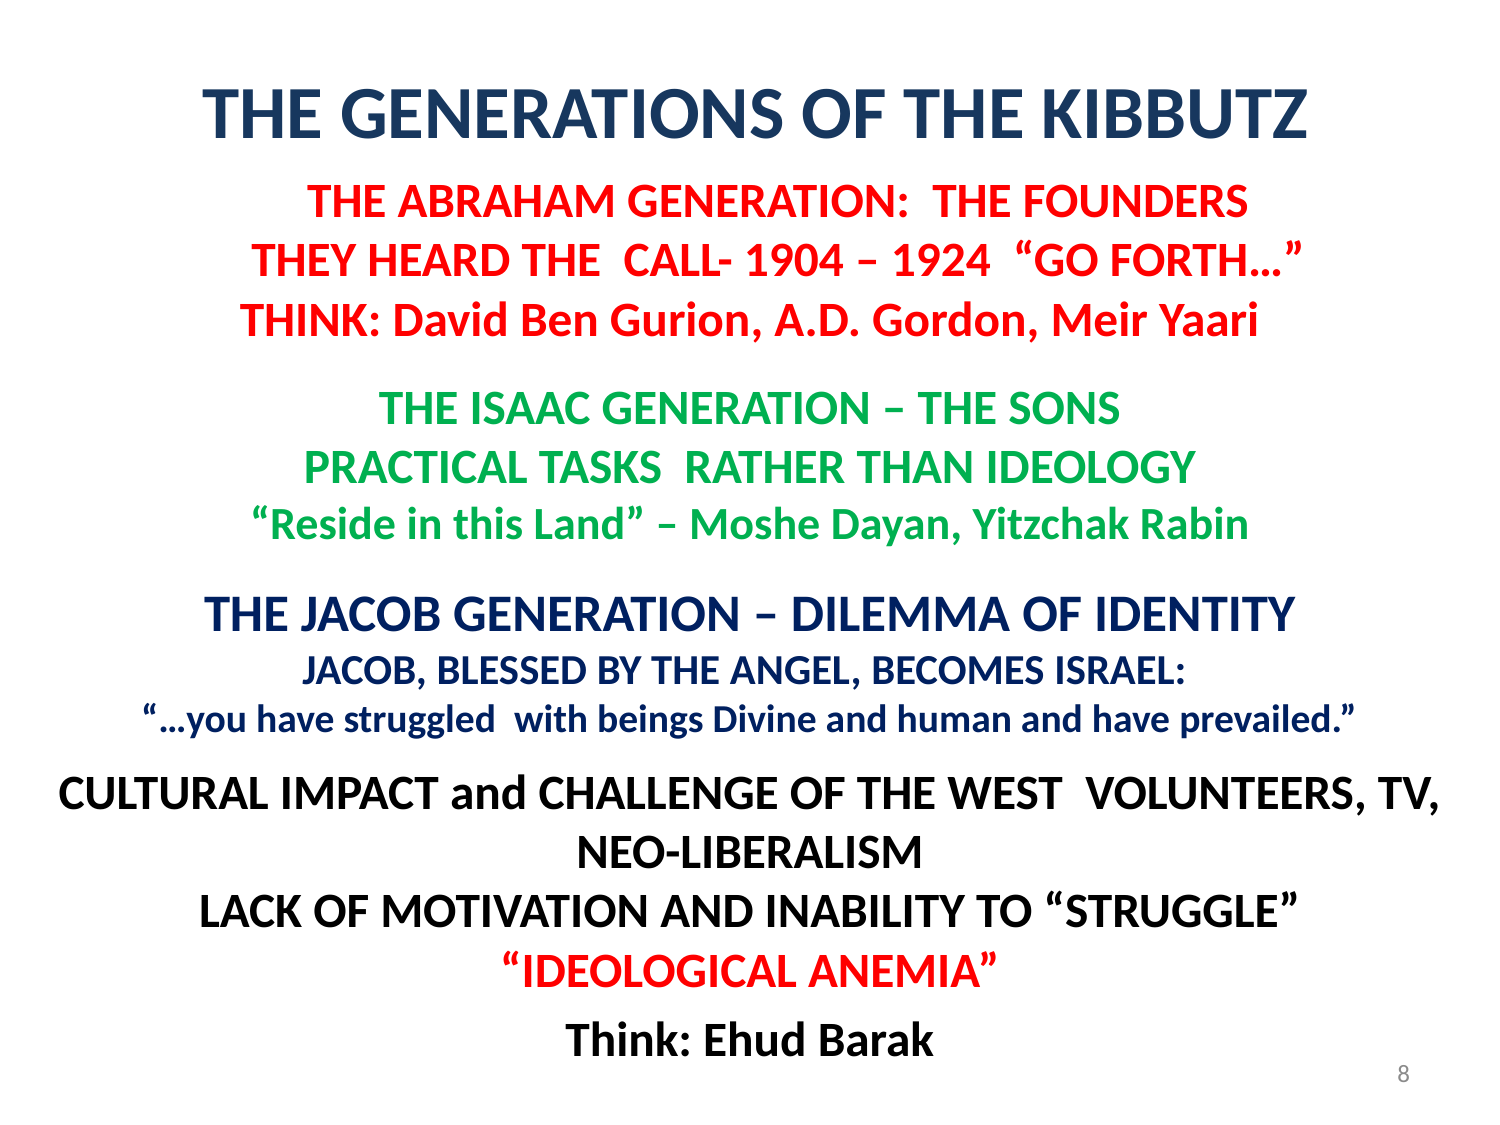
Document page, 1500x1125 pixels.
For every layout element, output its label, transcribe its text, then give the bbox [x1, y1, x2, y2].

title THE GENERATIONS OF THE KIBBUTZ [53, 45, 1459, 160]
list THE ABRAHAM GENERATION: THE FOUNDERS THEY HEARD THE CALL- 1904 – 1924 “GO FORTH…” THINK: David Ben Gurion, A.D. Gordon, Meir Yaari THE ISAAC GENERATION – THE SONS PRACTICAL TASKS RATHER THAN IDEOLOGY “Reside in this Land” – Moshe Dayan, Yitzchak Rabin THE JACOB GENERATION – DILEMMA OF IDENTITY JACOB, BLESSED BY THE ANGEL, BECOMES ISRAEL: “…you have struggled with beings Divine and human and have prevailed.” CULTURAL IMPACT and CHALLENGE OF THE WEST VOLUNTEERS, TV, NEO-LIBERALISM LACK OF MOTIVATION AND INABILITY TO “STRUGGLE” “IDEOLOGICAL ANEMIA” Think: Ehud Barak [29, 160, 1471, 1083]
slide_number 8 [1074, 1042, 1425, 1103]
